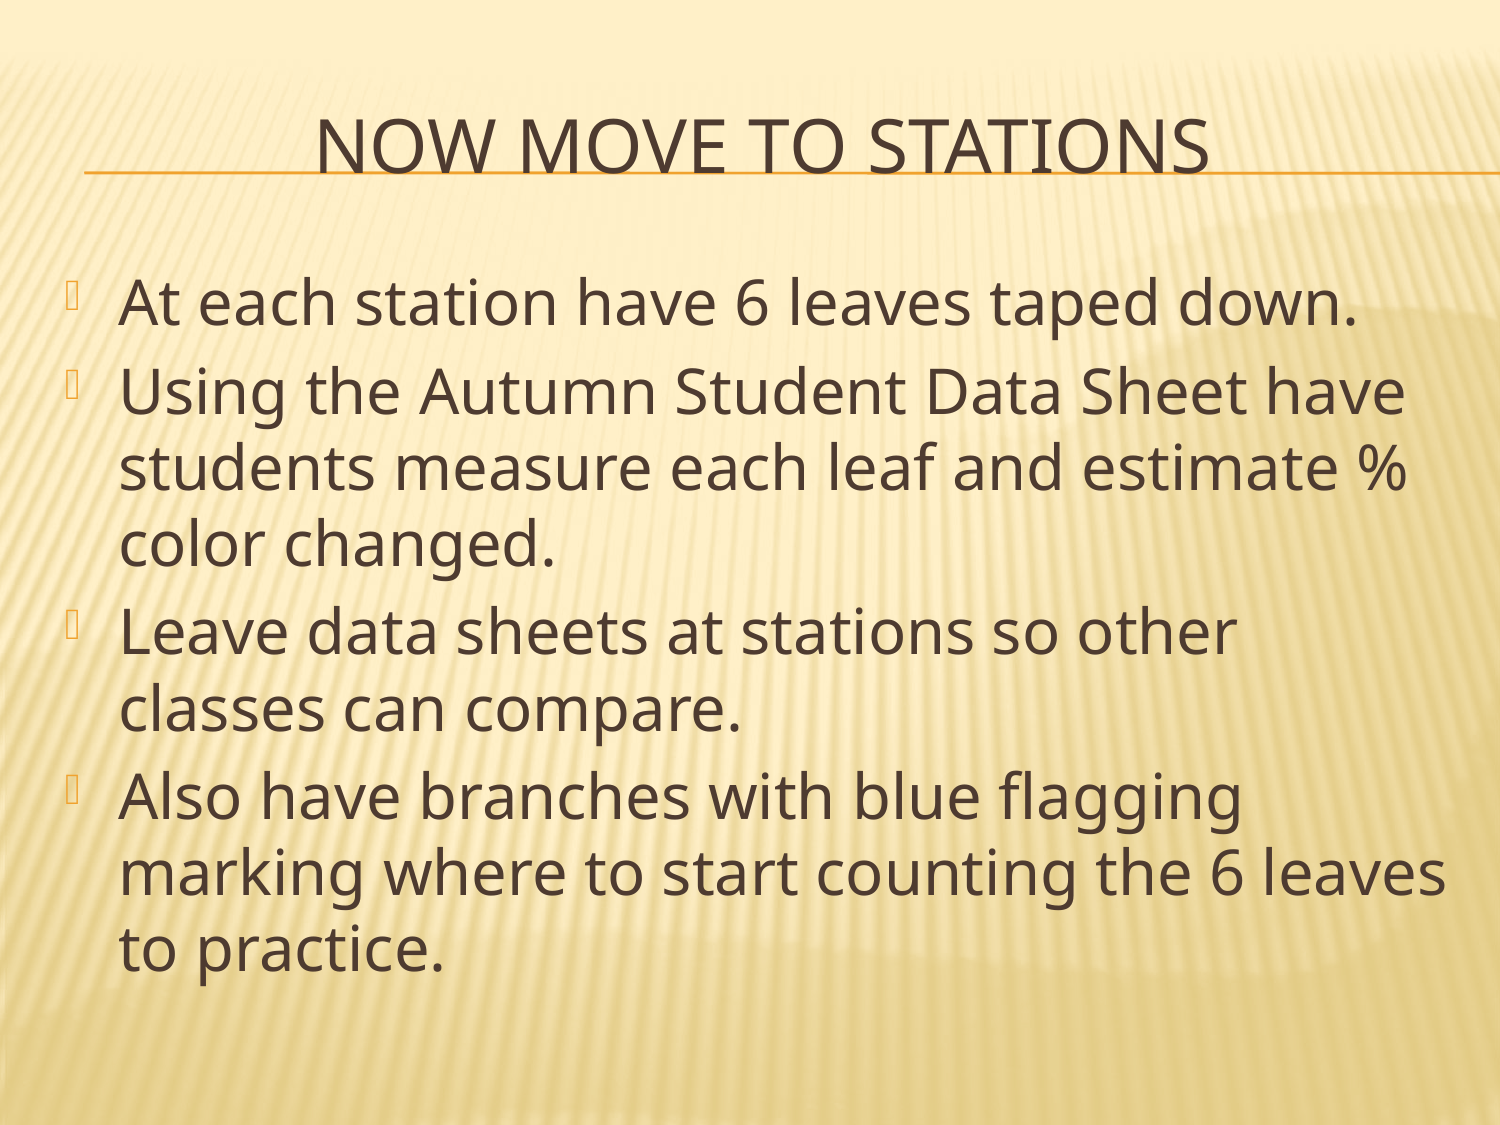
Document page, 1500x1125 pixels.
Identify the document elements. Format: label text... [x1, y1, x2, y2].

title Now move to stations [50, 75, 1475, 213]
list At each station have 6 leaves taped down. Using the Autumn Student Data Sheet have students measure each leaf and estimate % color changed. Leave data sheets at stations so other classes can compare. Also have branches with blue flagging marking where to start counting the 6 leaves to practice. [50, 254, 1475, 998]
